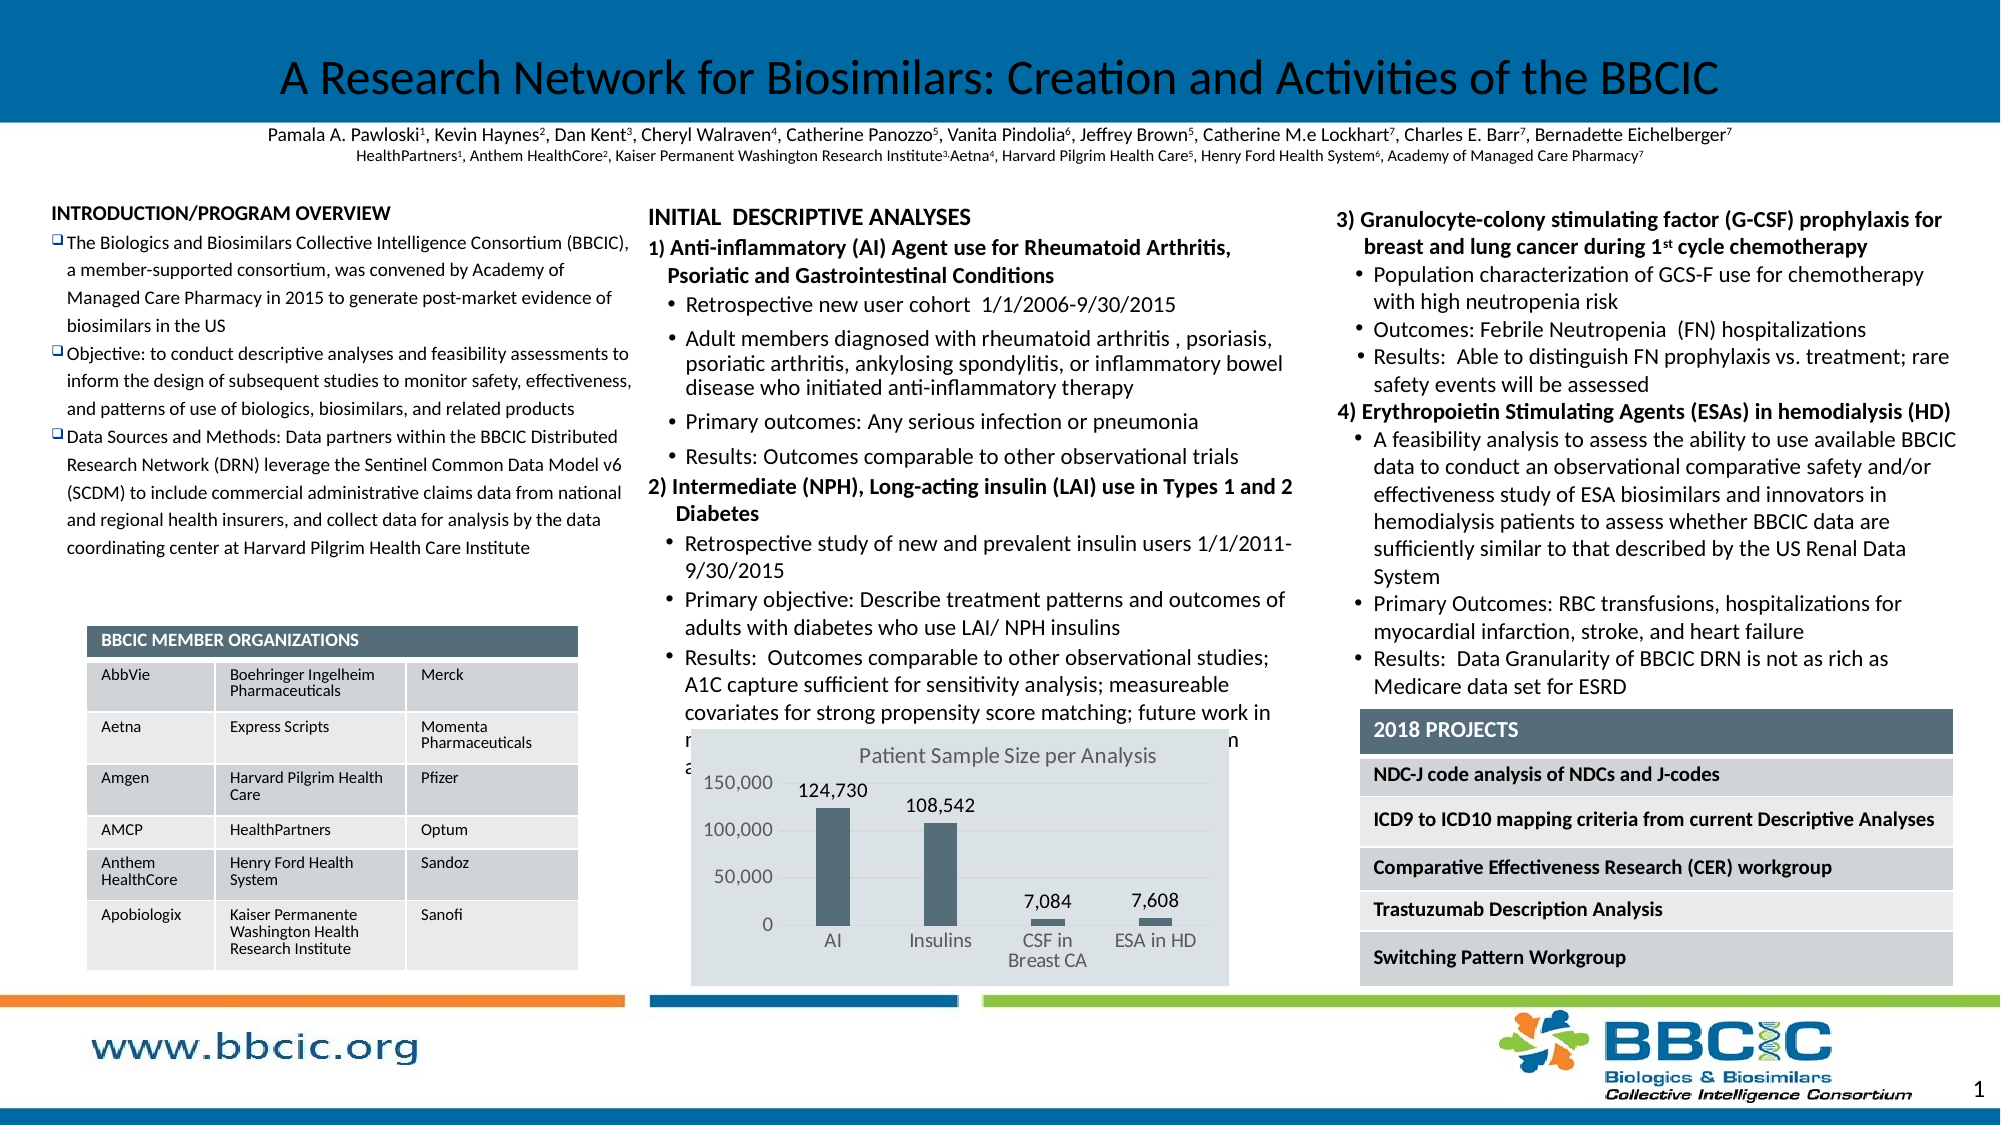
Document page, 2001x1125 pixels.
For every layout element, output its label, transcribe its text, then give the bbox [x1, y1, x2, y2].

table_header BBCIC MEMBER ORGANIZATIONS [87, 626, 578, 657]
table_cell Boehringer Ingelheim Pharmaceuticals [216, 663, 405, 711]
list INTRODUCTION/PROGRAM OVERVIEW The Biologics and Biosimilars Collective Intelligence Consortium (BBCIC), a member-supported consortium, was convened by Academy of Managed Care Pharmacy in 2015 to generate post-market evidence of biosimilars in the US Objective: to conduct descriptive analyses and feasibility assessments to inform the design of subsequent studies to monitor safety, effectiveness, and patterns of use of biologics, biosimilars, and related products Data Sources and Methods: Data partners within the BBCIC Distributed Research Network (DRN) leverage the Sentinel Common Data Model v6 (SCDM) to include commercial administrative claims data from national and regional health insurers, and collect data for analysis by the data coordinating center at Harvard Pilgrim Health Care Institute [36, 187, 652, 636]
table_cell Express Scripts [216, 713, 405, 763]
table_cell Henry Ford Health System [216, 850, 405, 900]
table_cell HealthPartners [216, 817, 405, 848]
picture [0, 0, 2001, 1125]
chart [690, 728, 1230, 987]
table_cell Sandoz [407, 850, 578, 900]
text_box [36, 970, 662, 1111]
table_cell Trastuzumab Description Analysis [1360, 892, 1953, 930]
table_cell AbbVie [87, 663, 214, 711]
table_cell Sanofi [407, 901, 578, 970]
table_cell ICD9 to ICD10 mapping criteria from current Descriptive Analyses [1360, 797, 1953, 846]
table_cell Momenta Pharmaceuticals [407, 713, 578, 763]
table_cell Pfizer [407, 765, 578, 815]
title A Research Network for Biosimilars: Creation and Activities of the BBCIC Pamala A. Pawloski1, Kevin Haynes2, Dan Kent3, Cheryl Walraven4, Catherine Panozzo5, Vanita Pindolia6, Jeffrey Brown5, Catherine M.e Lockhart7, Charles E. Barr7, Bernadette Eichelberger7 HealthPartners1, Anthem HealthCore2, Kaiser Permanent Washington Research Institute3,Aetna4, Harvard Pilgrim Health Care5, Henry Ford Health System6, Academy of Managed Care Pharmacy7 [36, 36, 1964, 174]
table_cell AMCP [87, 817, 214, 848]
table_cell Switching Pattern Workgroup [1360, 932, 1953, 986]
text_box INITIAL DESCRIPTIVE ANALYSES 1) Anti-inflammatory (AI) Agent use for Rheumatoid Arthritis, Psoriatic and Gastrointestinal Conditions Retrospective new user cohort 1/1/2006-9/30/2015 Adult members diagnosed with rheumatoid arthritis , psoriasis, psoriatic arthritis, ankylosing spondylitis, or inflammatory bowel disease who initiated anti-inflammatory therapy Primary outcomes: Any serious infection or pneumonia Results: Outcomes comparable to other observational trials 2) Intermediate (NPH), Long-acting insulin (LAI) use in Types 1 and 2 Diabetes Retrospective study of new and prevalent insulin users 1/1/2011-9/30/2015 Primary objective: Describe treatment patterns and outcomes of adults with diabetes who use LAI/ NPH insulins Results: Outcomes comparable to other observational studies; A1C capture sufficient for sensitivity analysis; measureable covariates for strong propensity score matching; future work in medication gap refined and future T1DM – T2DM algorithm assignment [633, 193, 1322, 790]
table_cell Apobiologix [87, 901, 214, 970]
table_cell Amgen [87, 765, 214, 815]
table_cell Comparative Effectiveness Research (CER) workgroup [1360, 848, 1953, 890]
table_cell Anthem HealthCore [87, 850, 214, 900]
table_cell Merck [407, 663, 578, 711]
table_cell Harvard Pilgrim Health Care [216, 765, 405, 815]
table_cell Kaiser Permanente Washington Health Research Institute [216, 901, 405, 970]
table_cell Aetna [87, 713, 214, 763]
table_cell Optum [407, 817, 578, 848]
table_cell NDC-J code analysis of NDCs and J-codes [1360, 759, 1953, 796]
text_box 3) Granulocyte-colony stimulating factor (G-CSF) prophylaxis for breast and lung cancer during 1st cycle chemotherapy Population characterization of GCS-F use for chemotherapy with high neutropenia risk Outcomes: Febrile Neutropenia (FN) hospitalizations Results: Able to distinguish FN prophylaxis vs. treatment; rare safety events will be assessed 4) Erythropoietin Stimulating Agents (ESAs) in hemodialysis (HD) A feasibility analysis to assess the ability to use available BBCIC data to conduct an observational comparative safety and/or effectiveness study of ESA biosimilars and innovators in hemodialysis patients to assess whether BBCIC data are sufficiently similar to that described by the US Renal Data System Primary Outcomes: RBC transfusions, hospitalizations for myocardial infarction, stroke, and heart failure Results: Data Granularity of BBCIC DRN is not as rich as Medicare data set for ESRD [1321, 197, 1977, 707]
table_header 2018 PROJECTS [1360, 709, 1953, 754]
